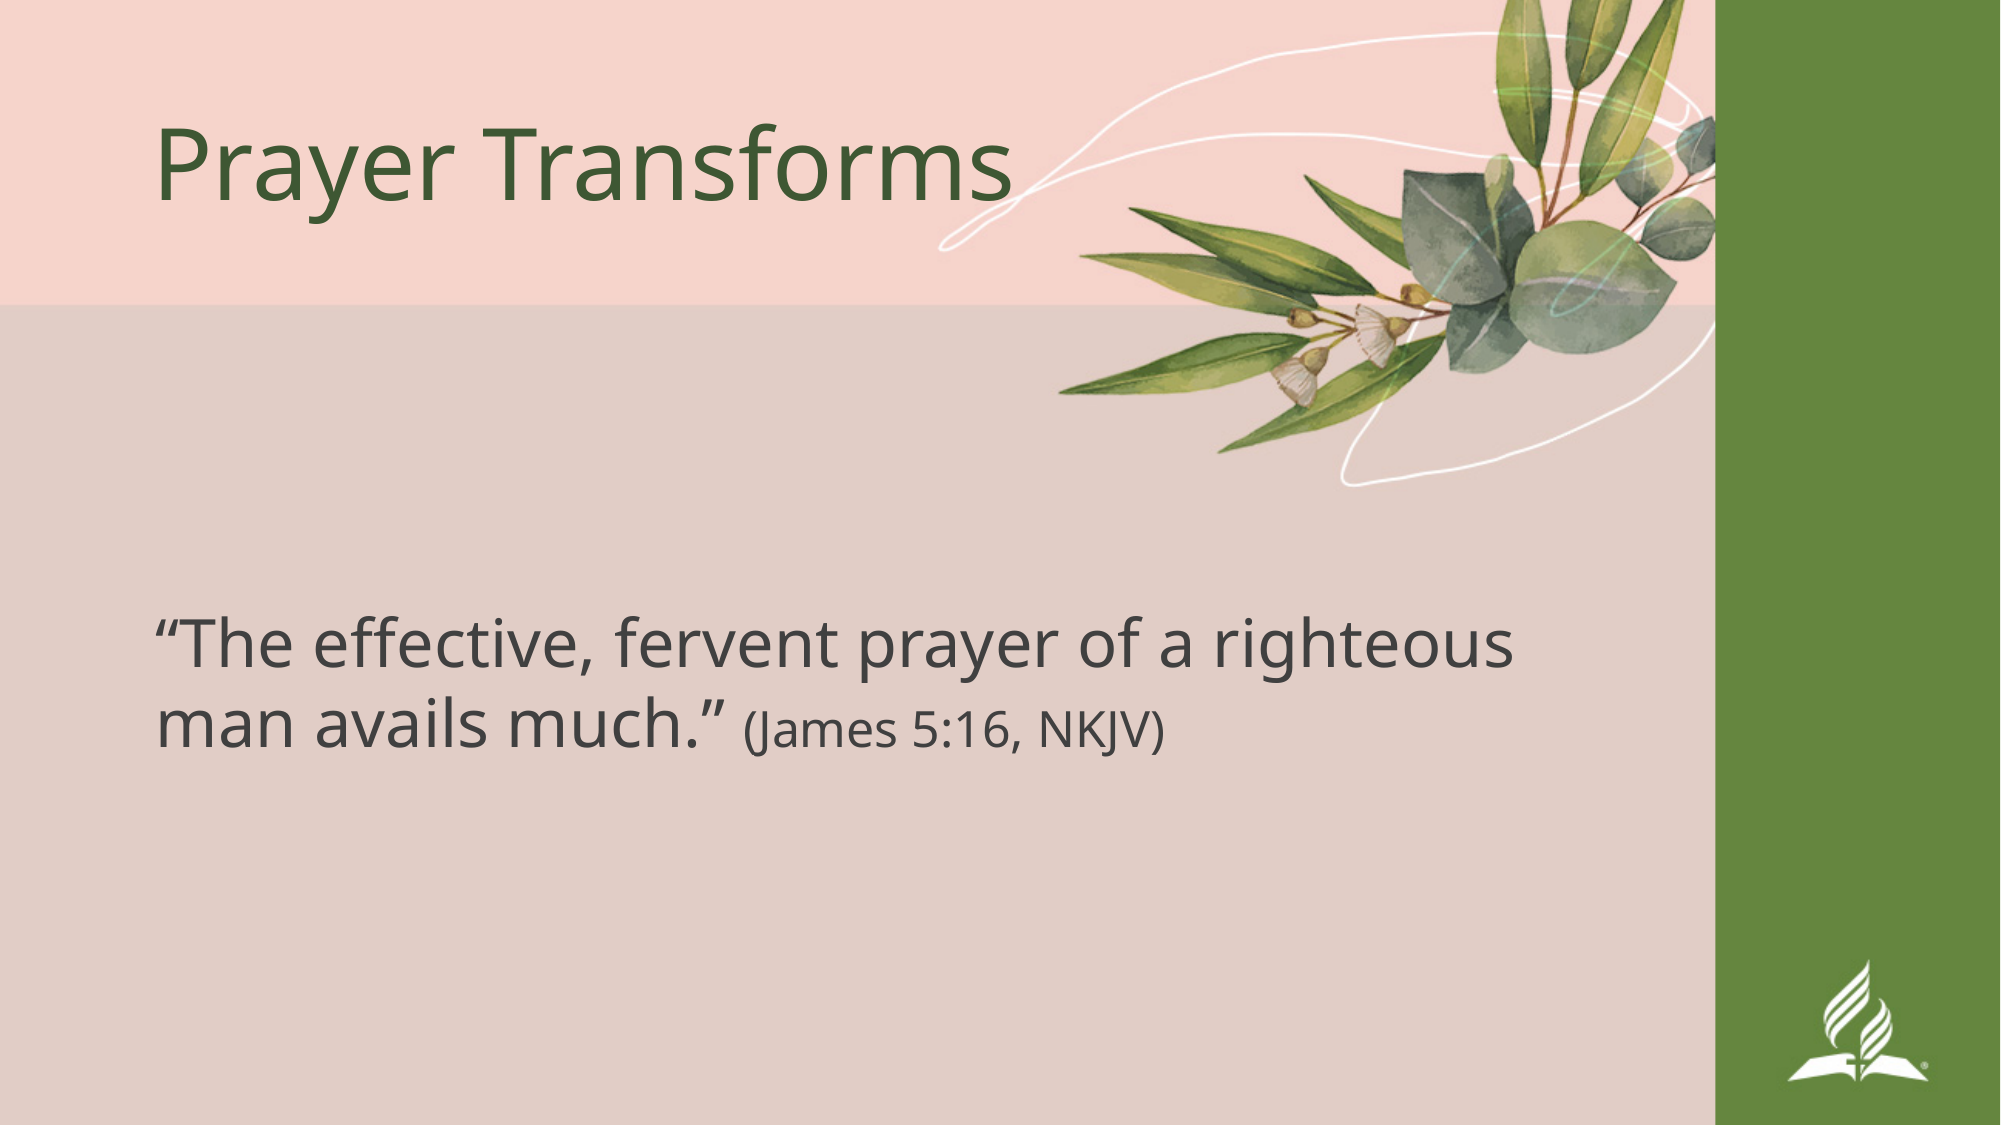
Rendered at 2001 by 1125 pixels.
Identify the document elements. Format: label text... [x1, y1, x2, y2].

title Prayer Transforms [137, 59, 1863, 278]
list “The effective, fervent prayer of a righteous man avails much.” (James 5:16, NKJV) [137, 392, 1663, 969]
picture [0, 0, 2001, 1125]
